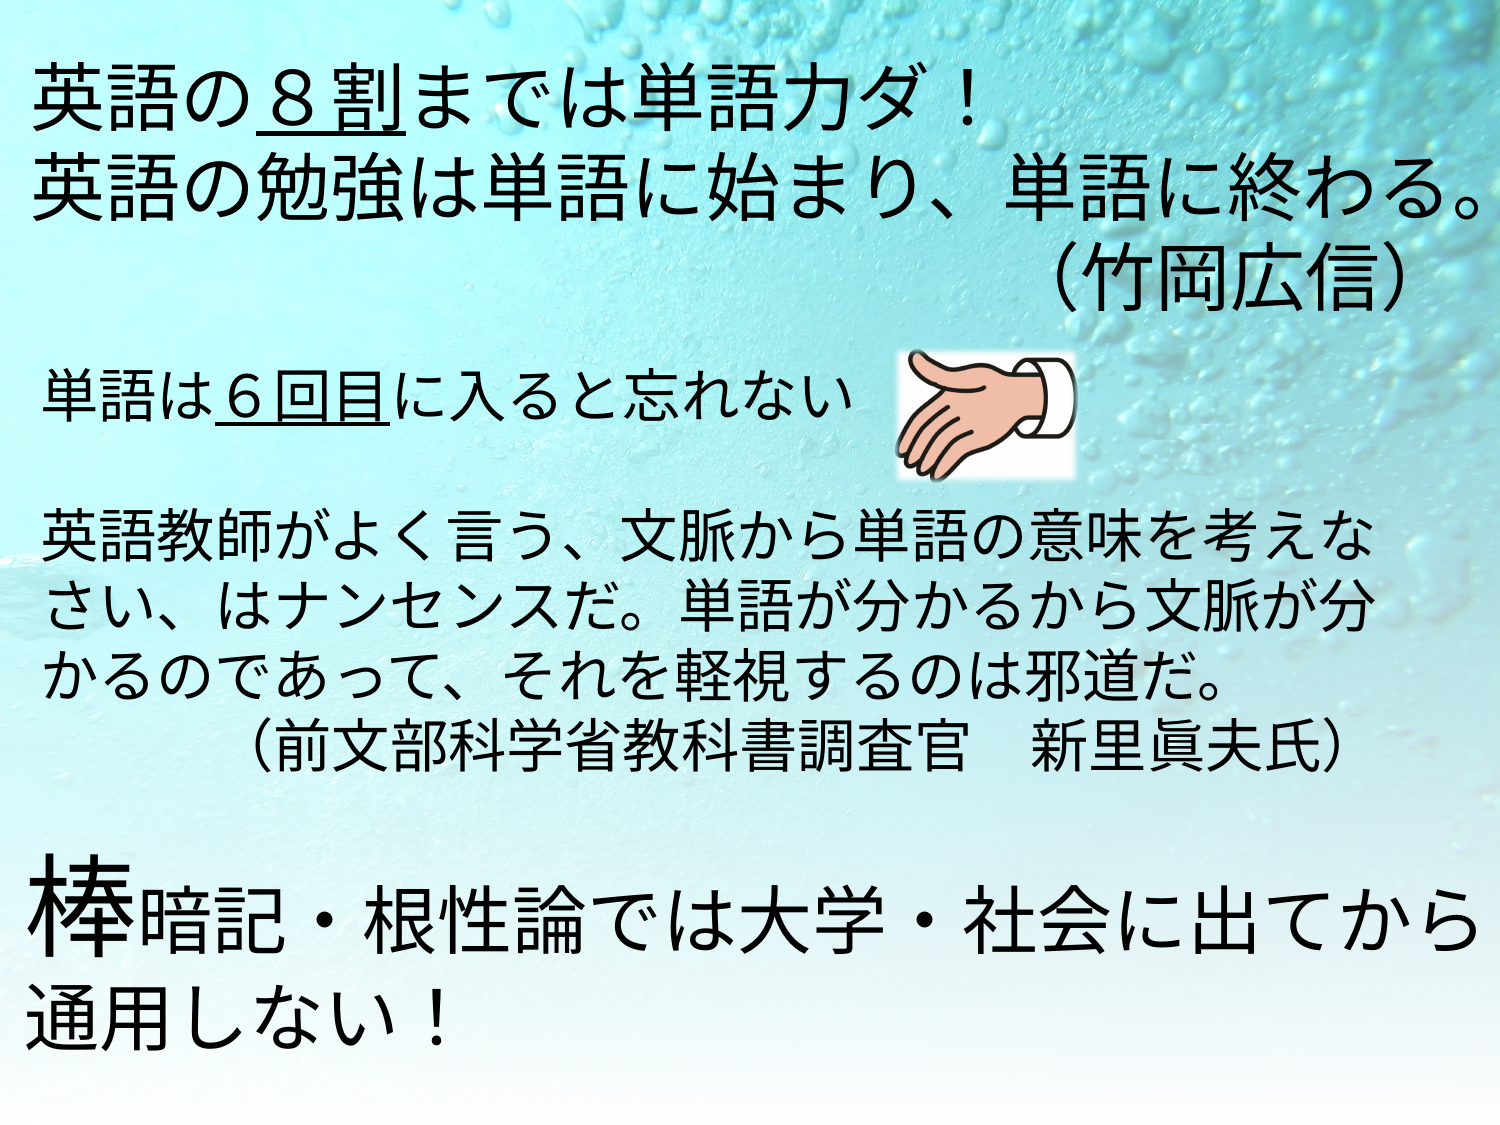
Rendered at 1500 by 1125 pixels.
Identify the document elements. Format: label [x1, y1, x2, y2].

picture [891, 345, 1082, 486]
text_box [0, 0, 1500, 1125]
